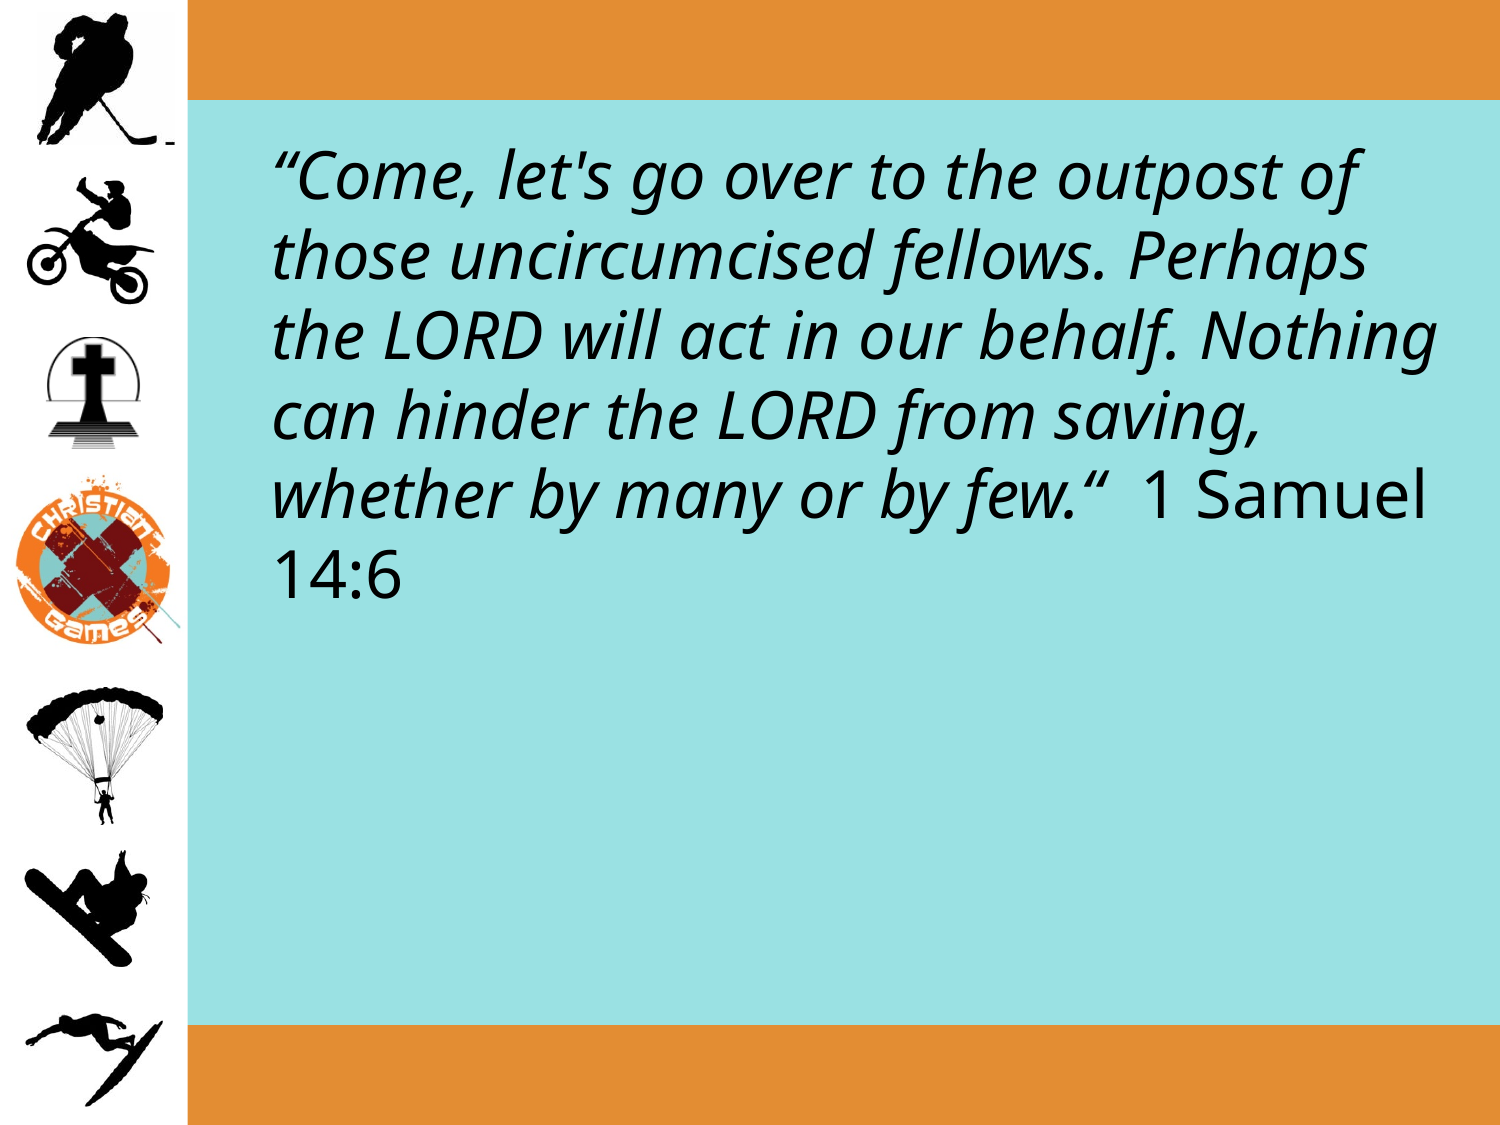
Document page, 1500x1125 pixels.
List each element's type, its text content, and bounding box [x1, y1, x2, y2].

picture [0, 462, 187, 663]
picture [37, 12, 175, 145]
picture [26, 687, 163, 825]
text_box “Come, let's go over to the outpost of those uncircumcised fellows. Perhaps the LORD will act in our behalf. Nothing can hinder the LORD from saving, whether by many or by few.“ 1 Samuel 14:6 [199, 125, 1475, 613]
picture [24, 850, 150, 967]
picture [37, 337, 150, 450]
picture [24, 174, 159, 308]
picture [24, 1012, 163, 1107]
